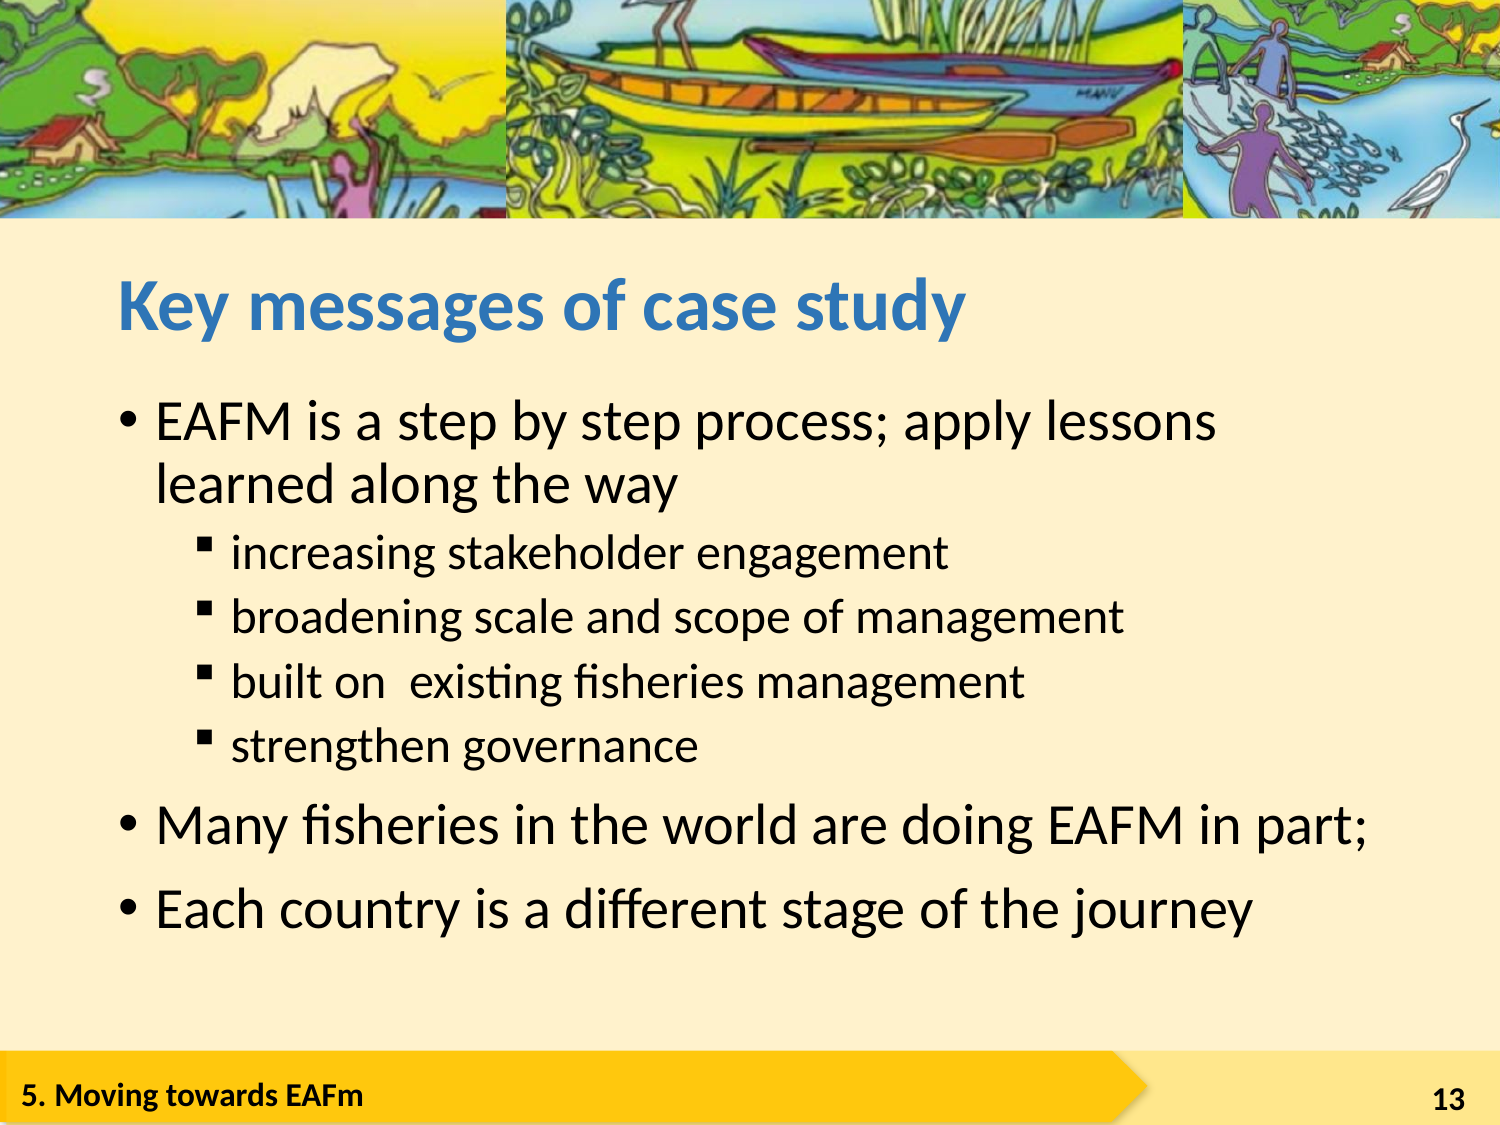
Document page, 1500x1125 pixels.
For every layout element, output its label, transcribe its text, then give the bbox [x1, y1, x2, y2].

text_box 13 [1416, 1069, 1500, 1125]
title Key messages of case study [103, 244, 1397, 368]
list EAFM is a step by step process; apply lessons learned along the way increasing stakeholder engagement broadening scale and scope of management built on existing fisheries management strengthen governance Many fisheries in the world are doing EAFM in part; Each country is a different stage of the journey [103, 382, 1397, 1014]
picture [0, 0, 1500, 218]
text_box [0, 218, 1500, 1051]
